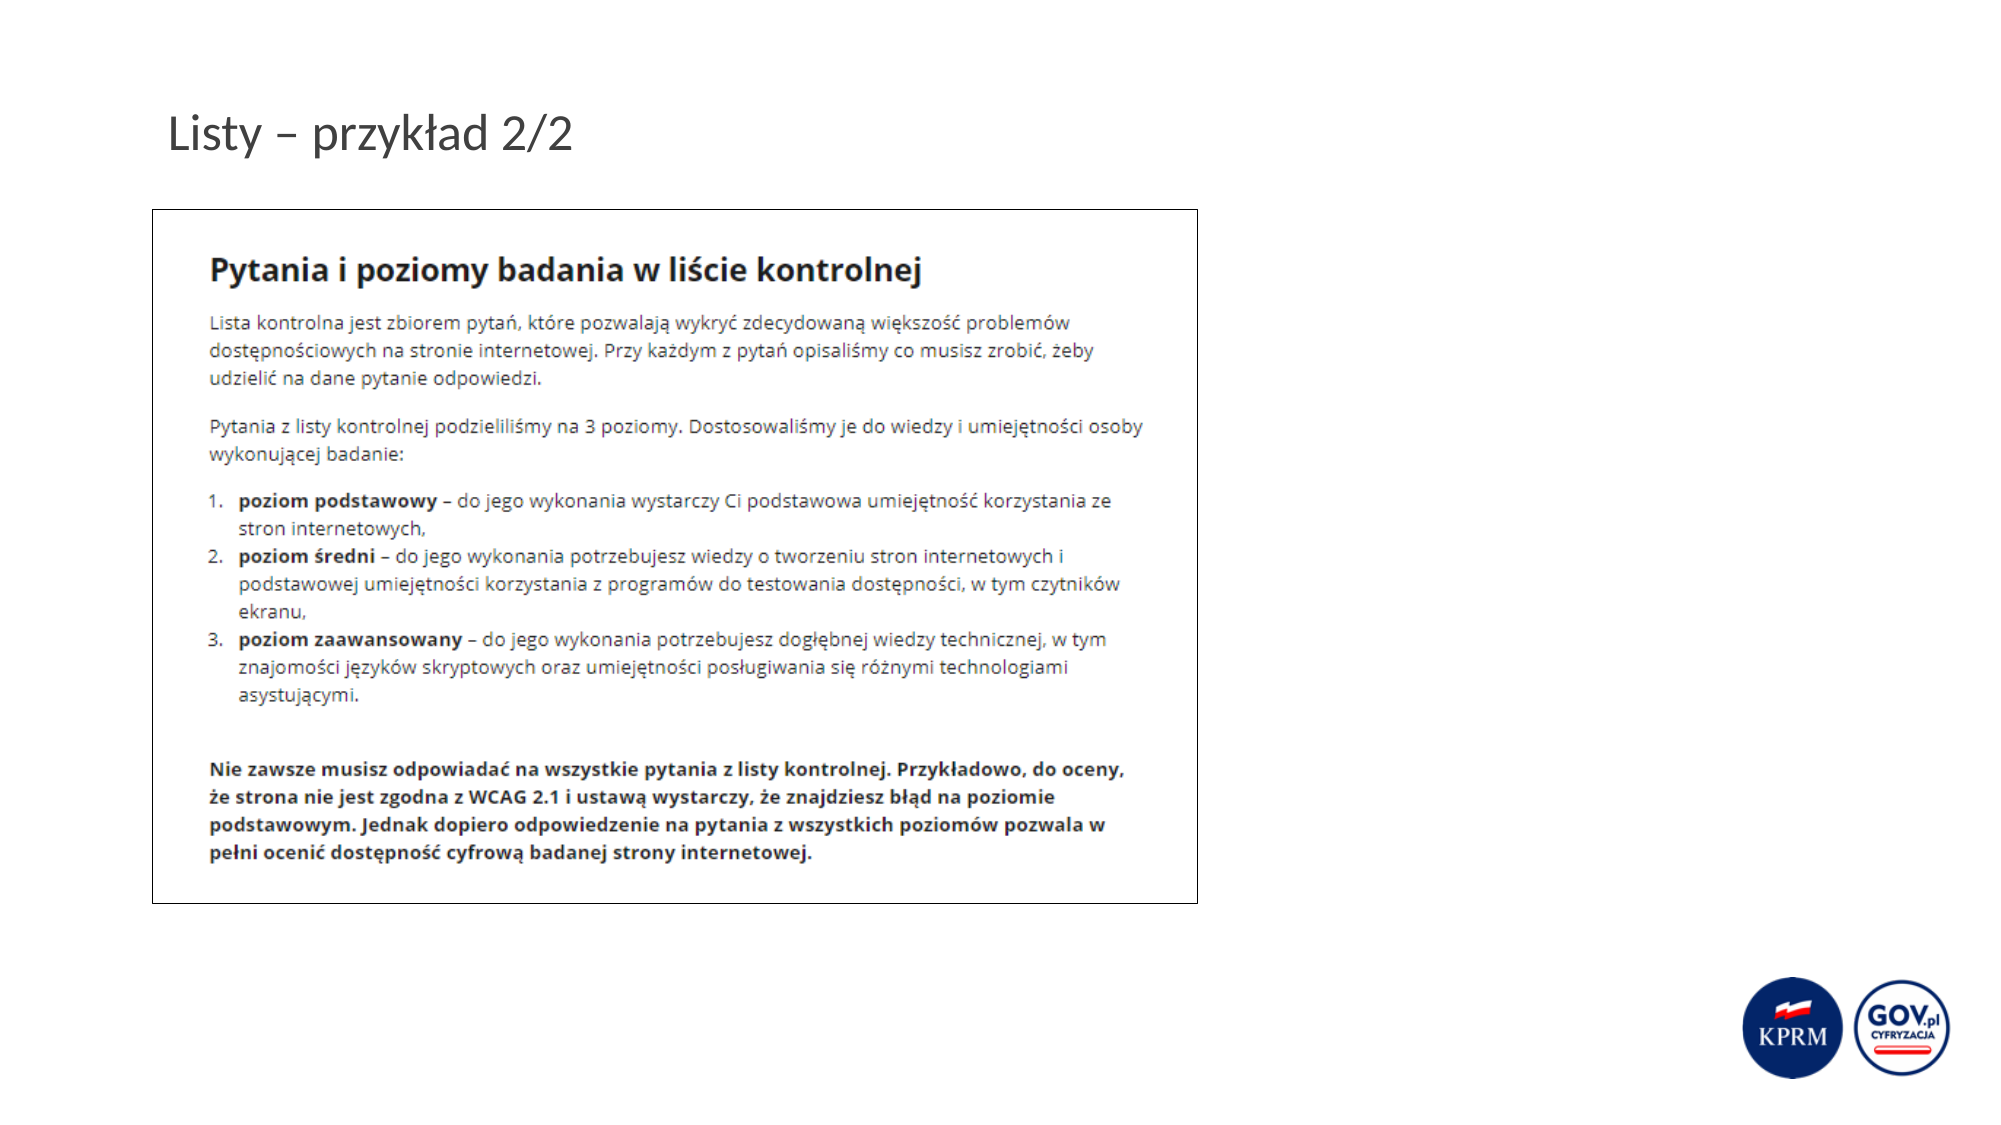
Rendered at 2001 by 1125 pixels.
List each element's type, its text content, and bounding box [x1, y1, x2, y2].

picture [152, 210, 1197, 903]
title Listy – przykład 2/2 [152, 98, 1886, 211]
picture [1742, 970, 1960, 1086]
